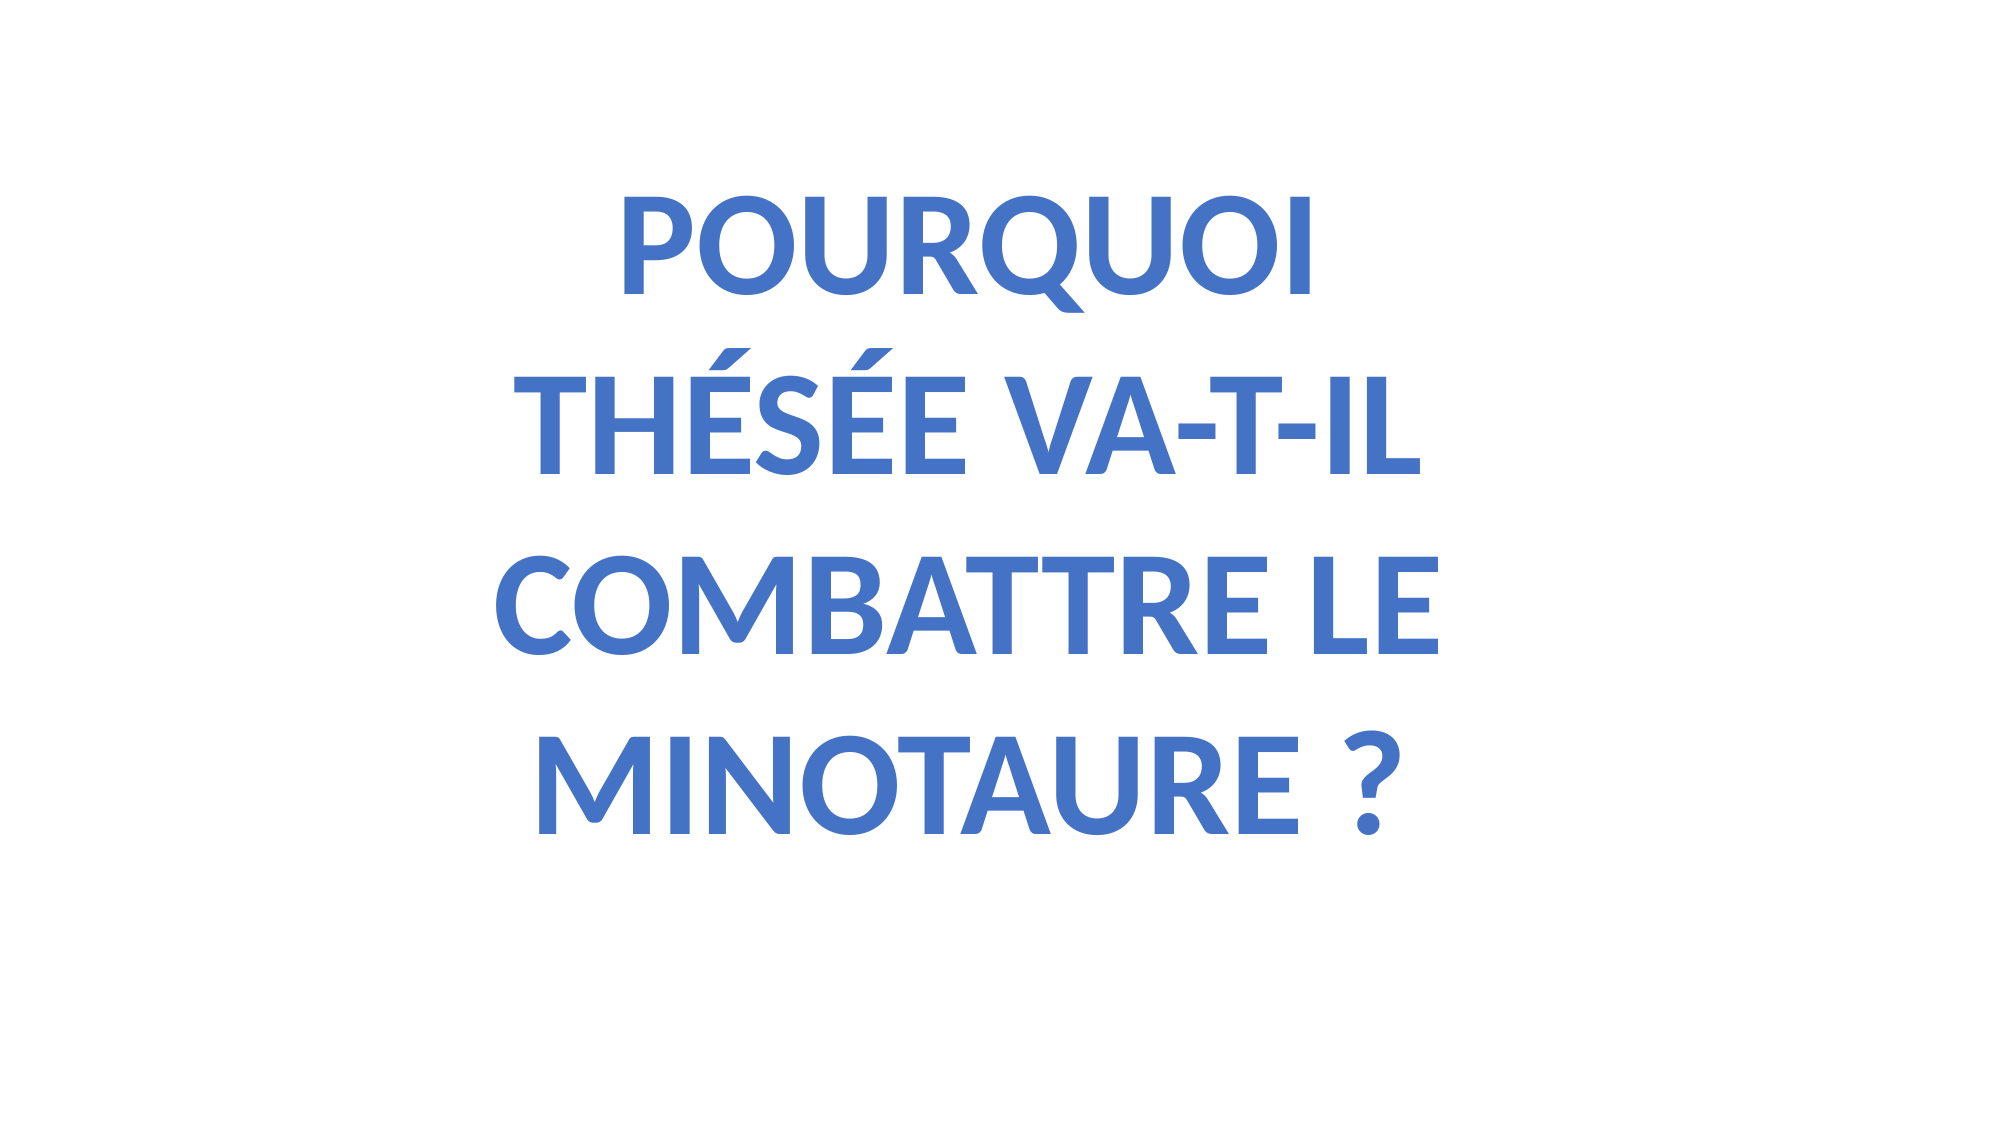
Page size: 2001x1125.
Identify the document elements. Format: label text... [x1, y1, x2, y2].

text_box Pourquoi Thésée va-t-il combattre le Minotaure ? [362, 137, 1575, 873]
